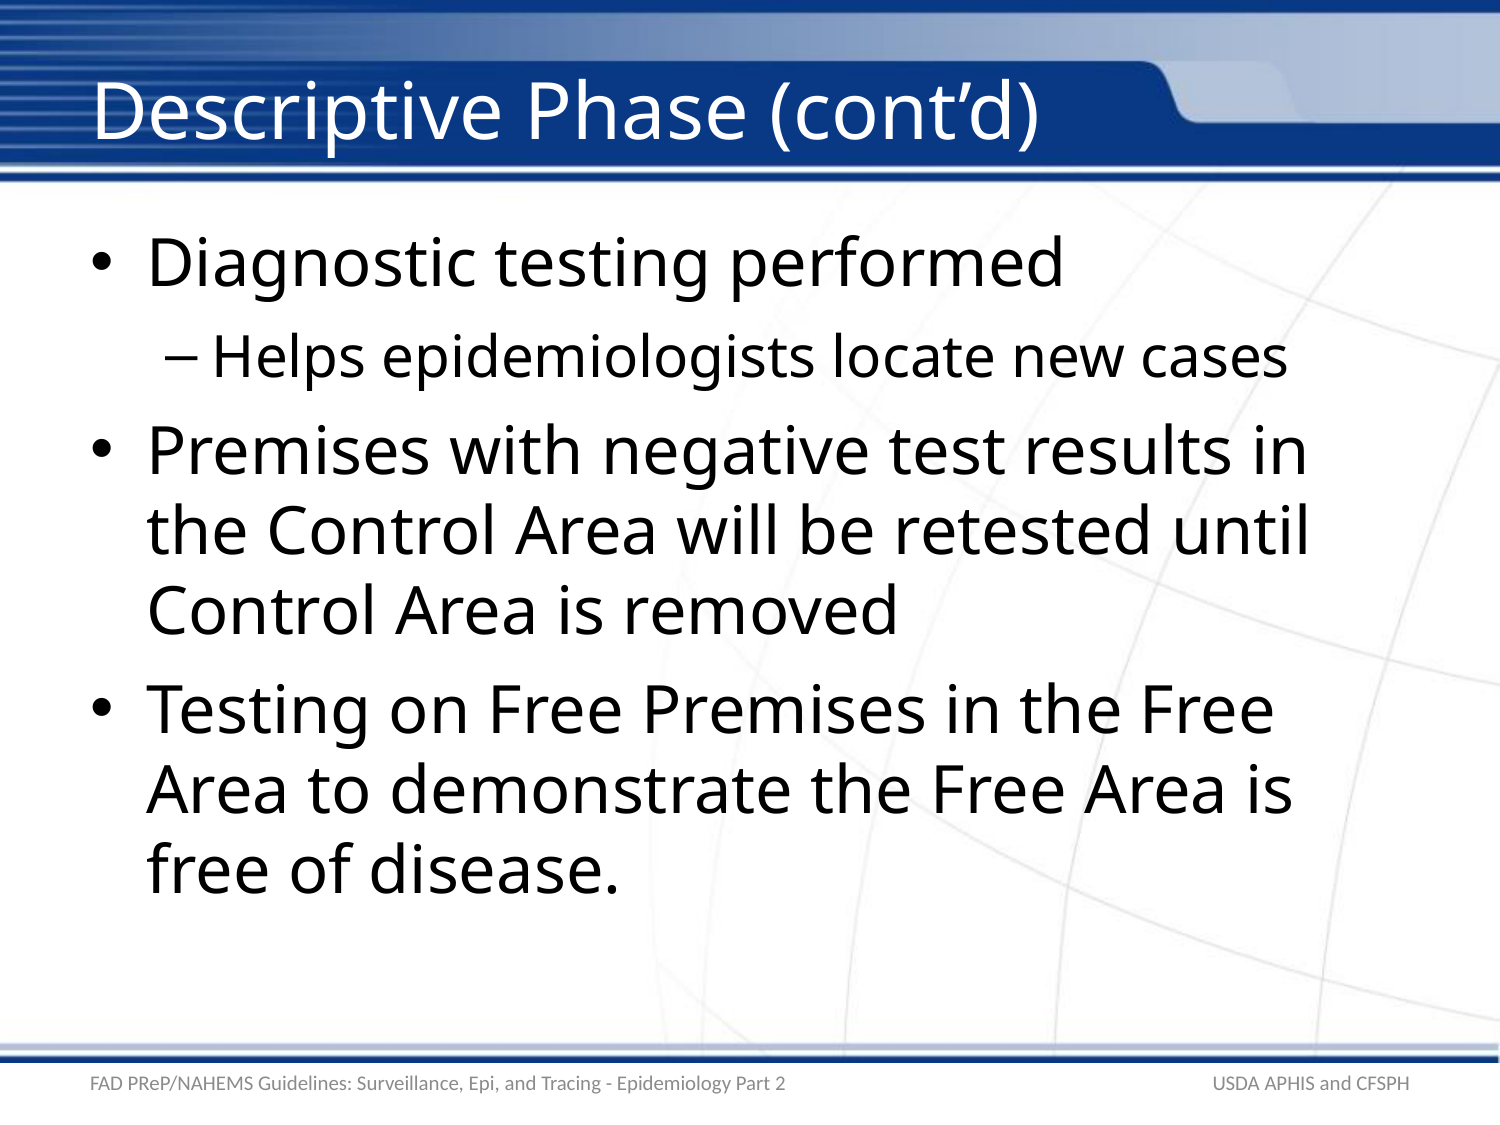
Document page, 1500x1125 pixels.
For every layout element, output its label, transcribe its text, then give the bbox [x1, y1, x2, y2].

picture [0, 0, 1500, 1063]
list Diagnostic testing performed Helps epidemiologists locate new cases Premises with negative test results in the Control Area will be retested until Control Area is removed Testing on Free Premises in the Free Area to demonstrate the Free Area is free of disease. [75, 212, 1425, 1025]
title Descriptive Phase (cont’d) [75, 24, 1425, 163]
footer FAD PReP/NAHEMS Guidelines: Surveillance, Epi, and Tracing - Epidemiology Part 2 [75, 1042, 825, 1103]
slide_number USDA APHIS and CFSPH [1074, 1042, 1425, 1103]
